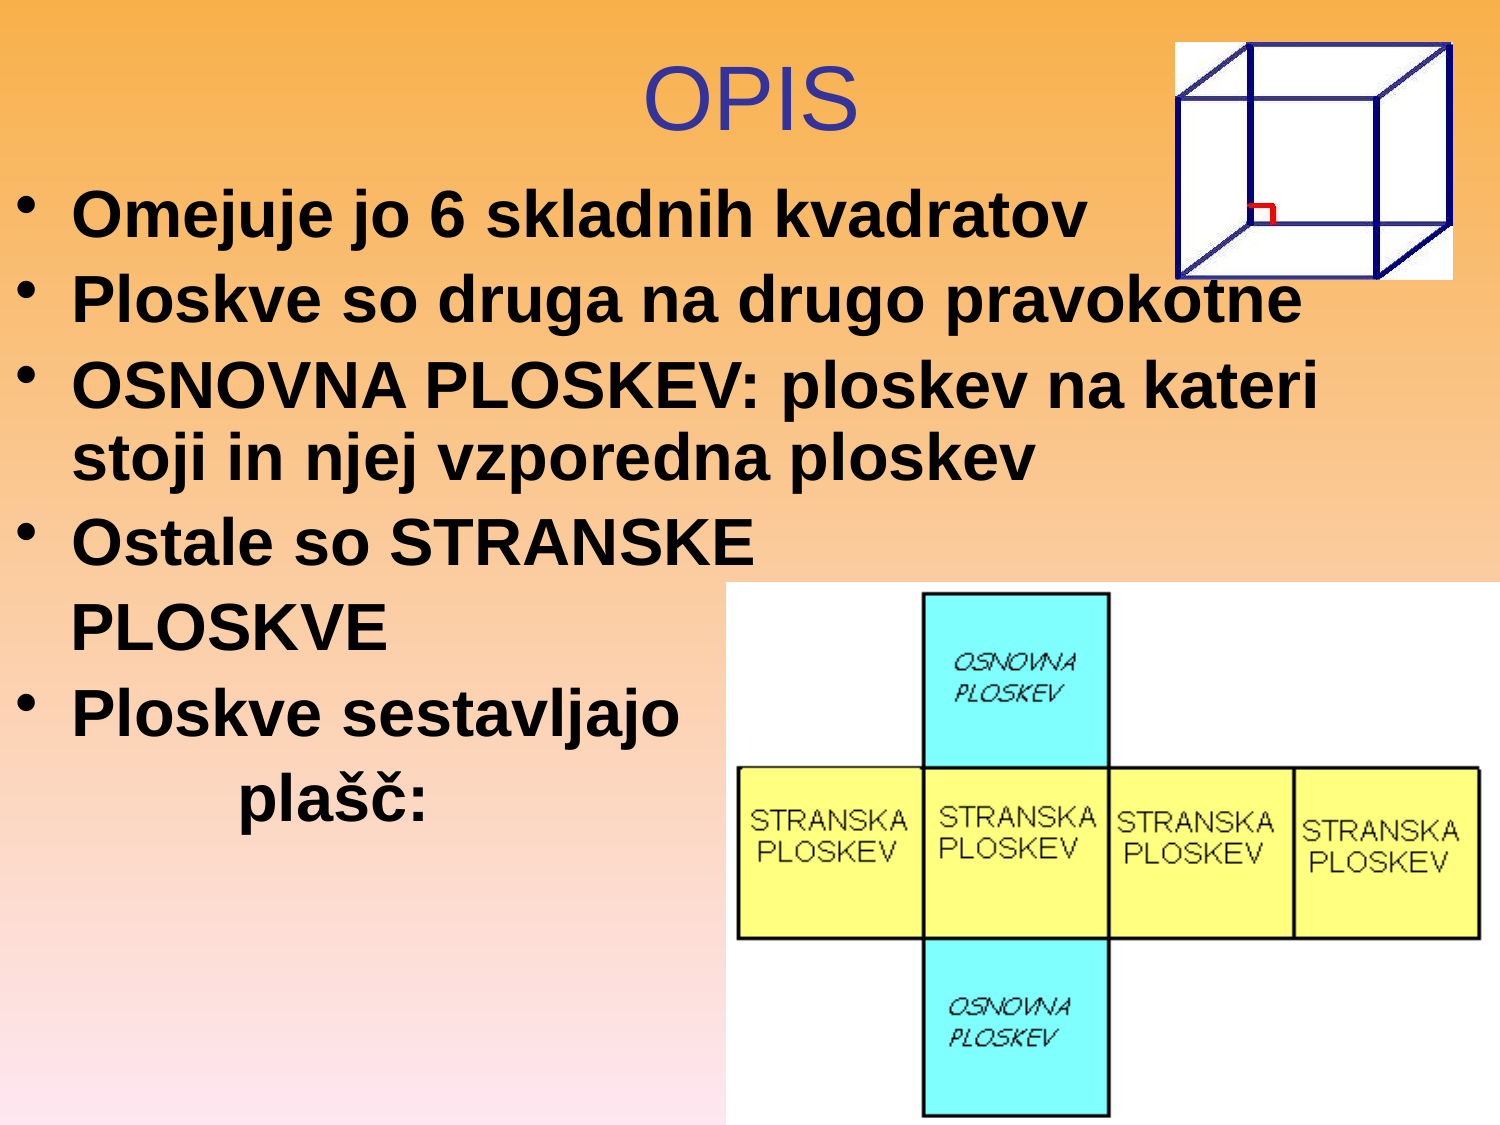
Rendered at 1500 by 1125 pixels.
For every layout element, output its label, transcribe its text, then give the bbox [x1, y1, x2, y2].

picture [726, 582, 1500, 1125]
picture [1175, 42, 1453, 280]
title OPIS [76, 0, 1427, 172]
list Omejuje jo 6 skladnih kvadratov Ploskve so druga na drugo pravokotne OSNOVNA PLOSKEV: ploskev na kateri stoji in njej vzporedna ploskev Ostale so STRANSKE PLOSKVE Ploskve sestavljajo plašč: [0, 172, 1350, 916]
